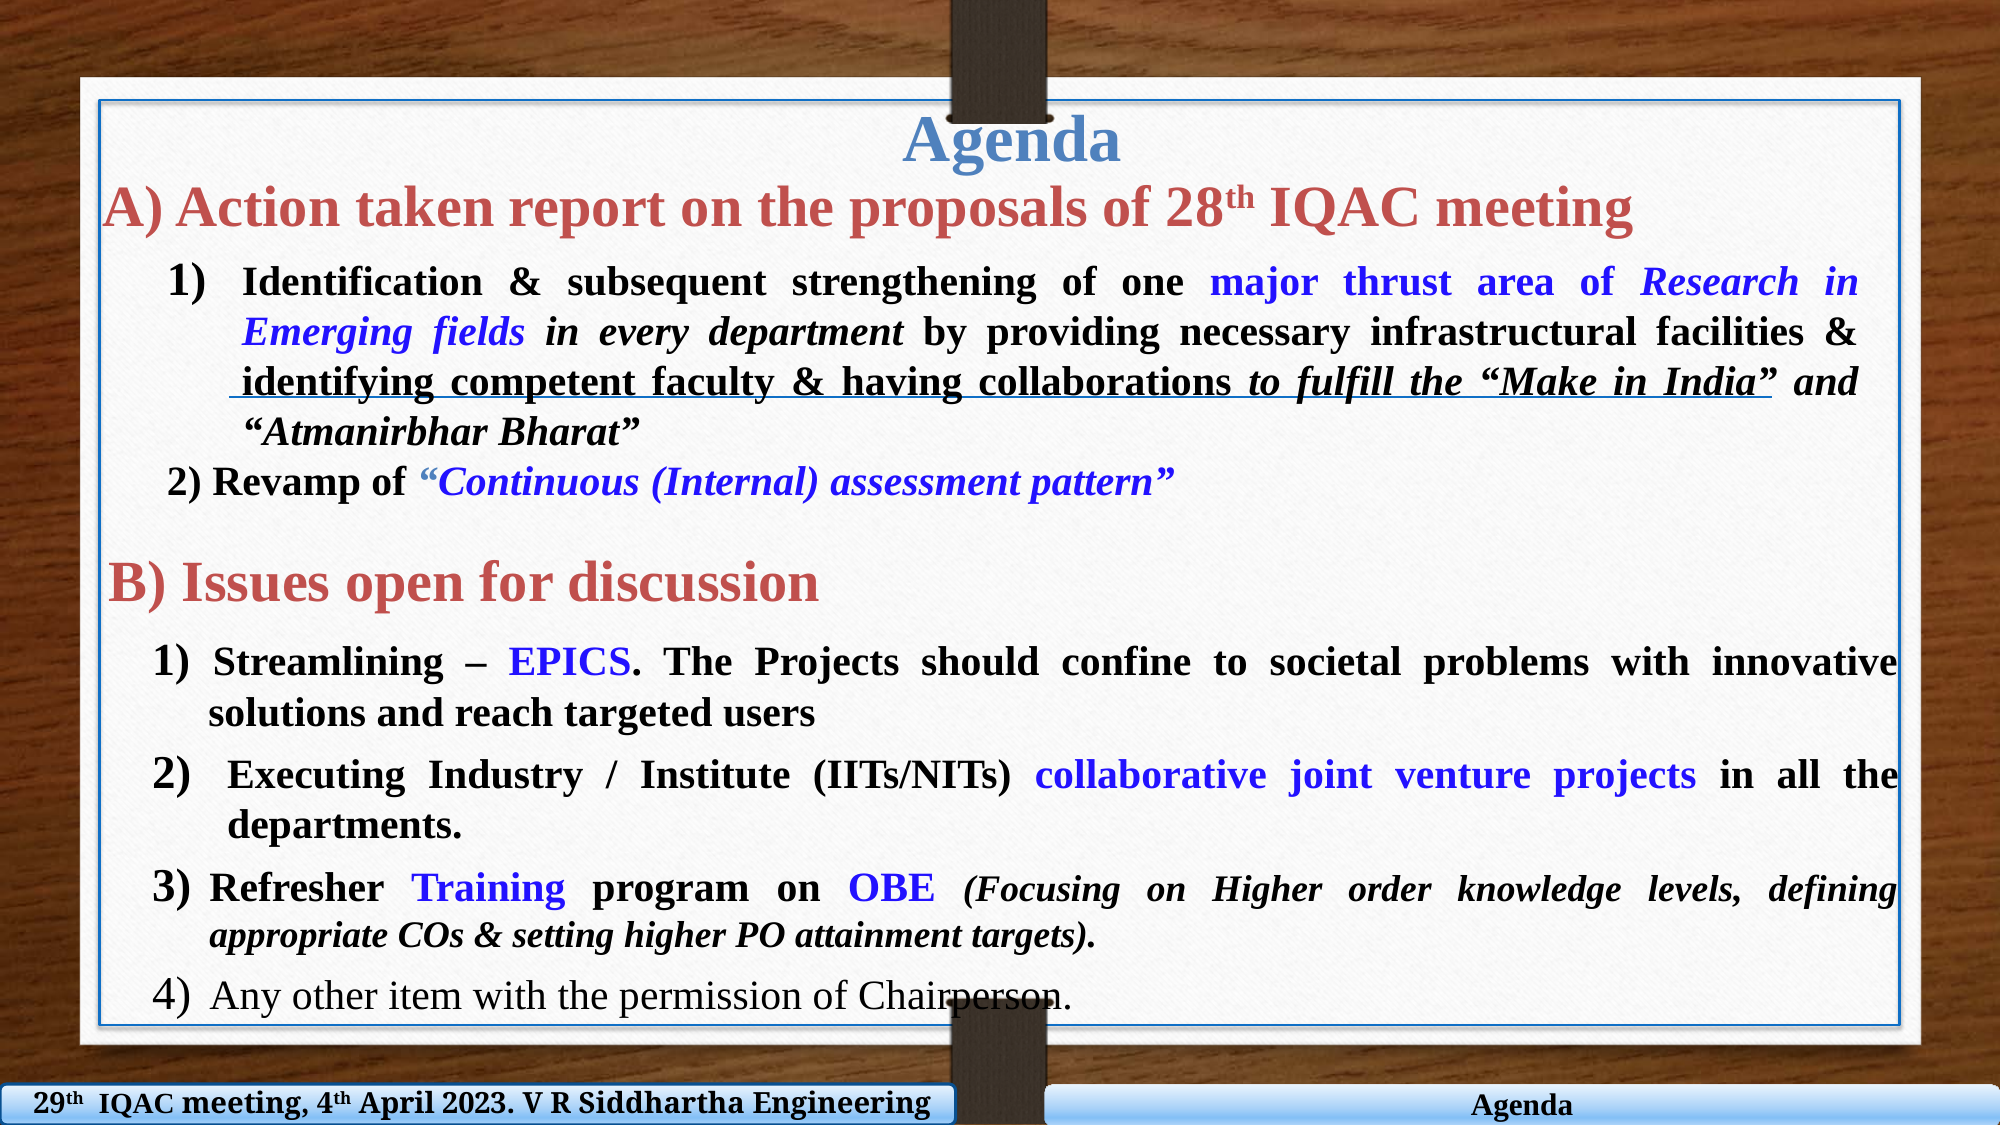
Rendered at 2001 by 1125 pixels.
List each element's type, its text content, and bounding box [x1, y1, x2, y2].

text_box Identification & subsequent strengthening of one major thrust area of Research in Emerging fields in every department by providing necessary infrastructural facilities & identifying competent faculty & having collaborations to fulfill the “Make in India” and “Atmanirbhar Bharat” 2) Revamp of “Continuous (Internal) assessment pattern” [149, 246, 1875, 512]
text_box 1) Streamlining – EPICS. The Projects should confine to societal problems with innovative solutions and reach targeted users Executing Industry / Institute (IITs/NITs) collaborative joint venture projects in all the departments. Refresher Training program on OBE (Focusing on Higher order knowledge levels, defining appropriate COs & setting higher PO attainment targets). Any other item with the permission of Chairperson. [149, 629, 1900, 1018]
text_box Agenda [1044, 1083, 2000, 1125]
text_box Agenda [888, 87, 1137, 183]
text_box A) Action taken report on the proposals of 28th IQAC meeting [87, 160, 1888, 246]
text_box B) Issues open for discussion [92, 535, 837, 621]
text_box 29th IQAC meeting, 4th April 2023. V R Siddhartha Engineering College [1, 1083, 969, 1125]
picture [0, 0, 2000, 1125]
